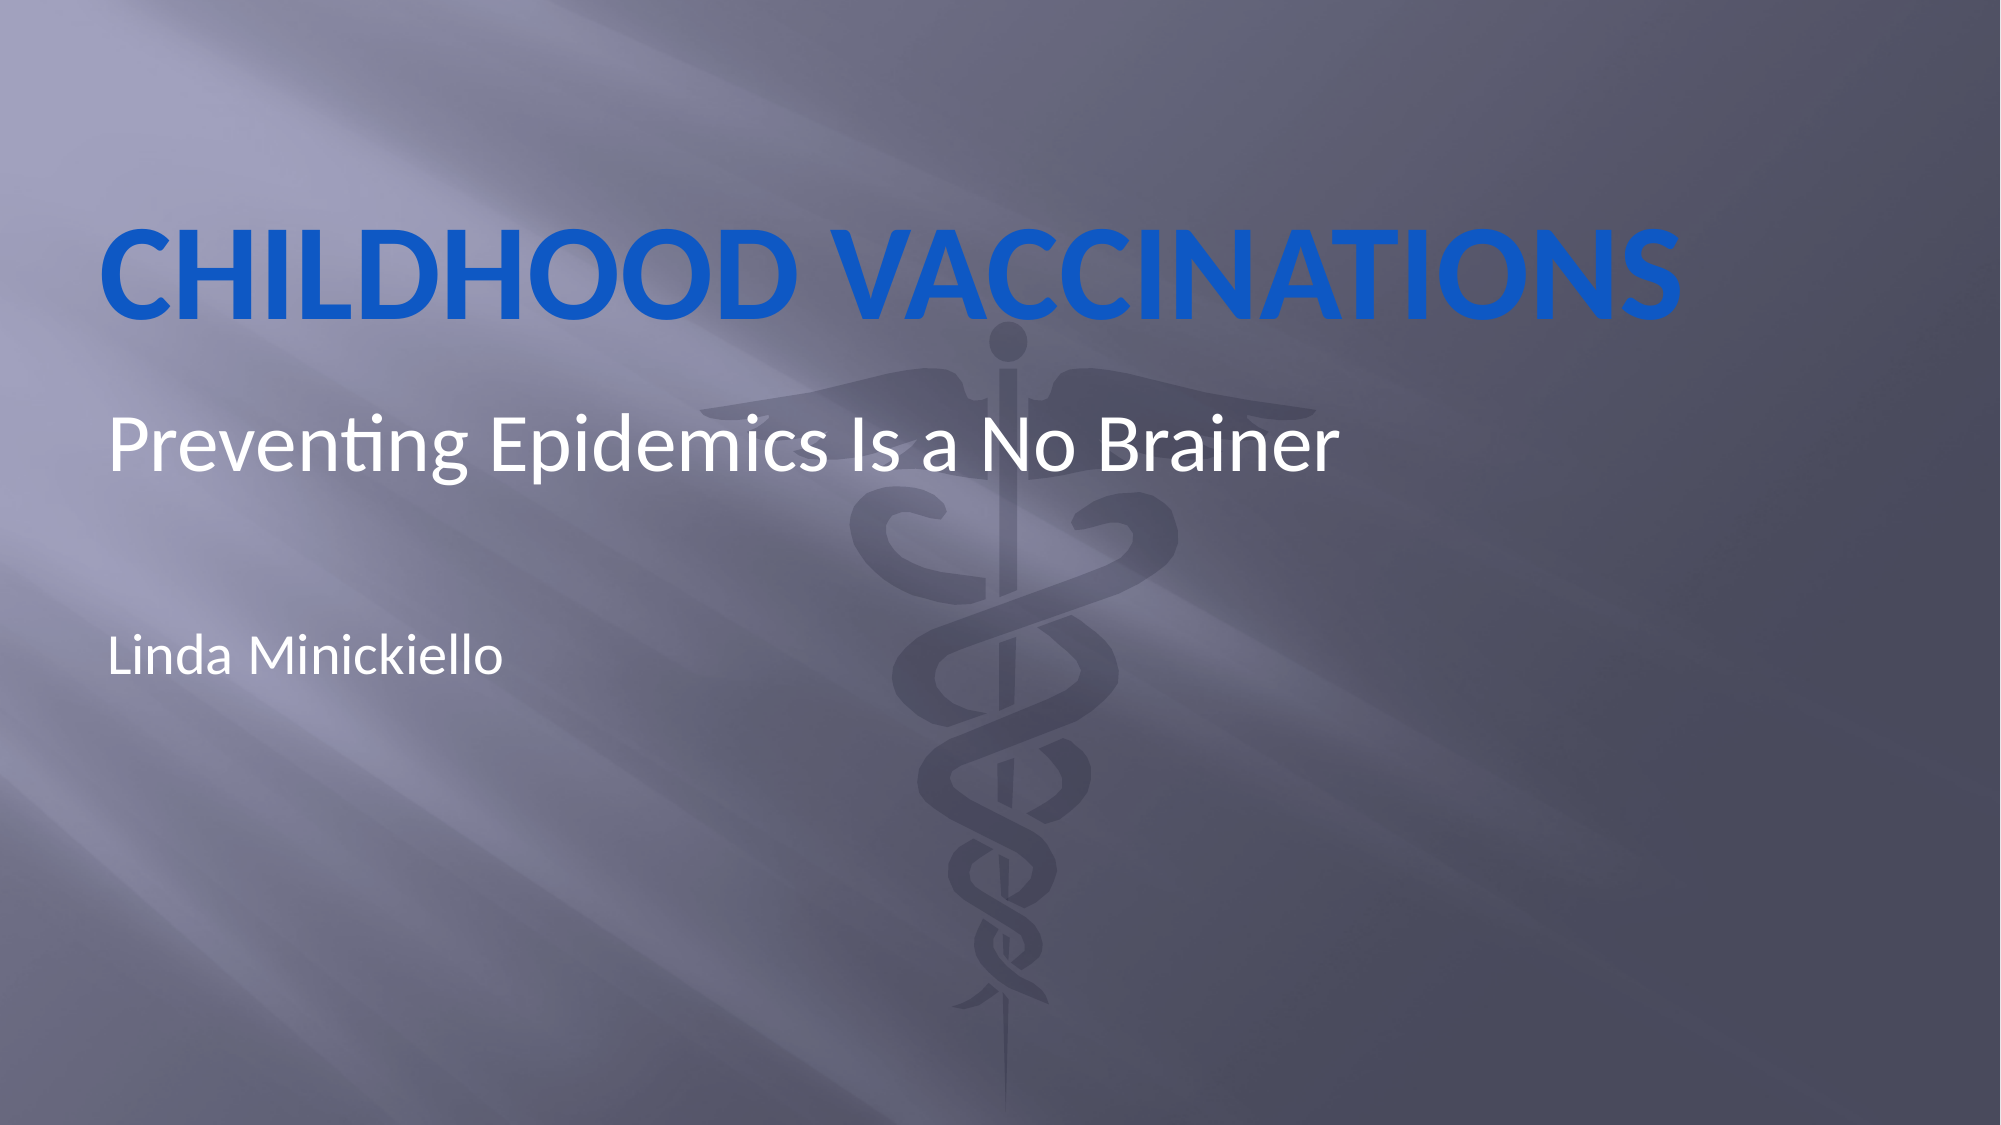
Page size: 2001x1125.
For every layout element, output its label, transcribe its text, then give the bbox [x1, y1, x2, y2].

subtitle Preventing Epidemics Is a No Brainer Linda Minickiello [92, 380, 1687, 1063]
title Childhood vaccinations [92, 47, 1893, 348]
